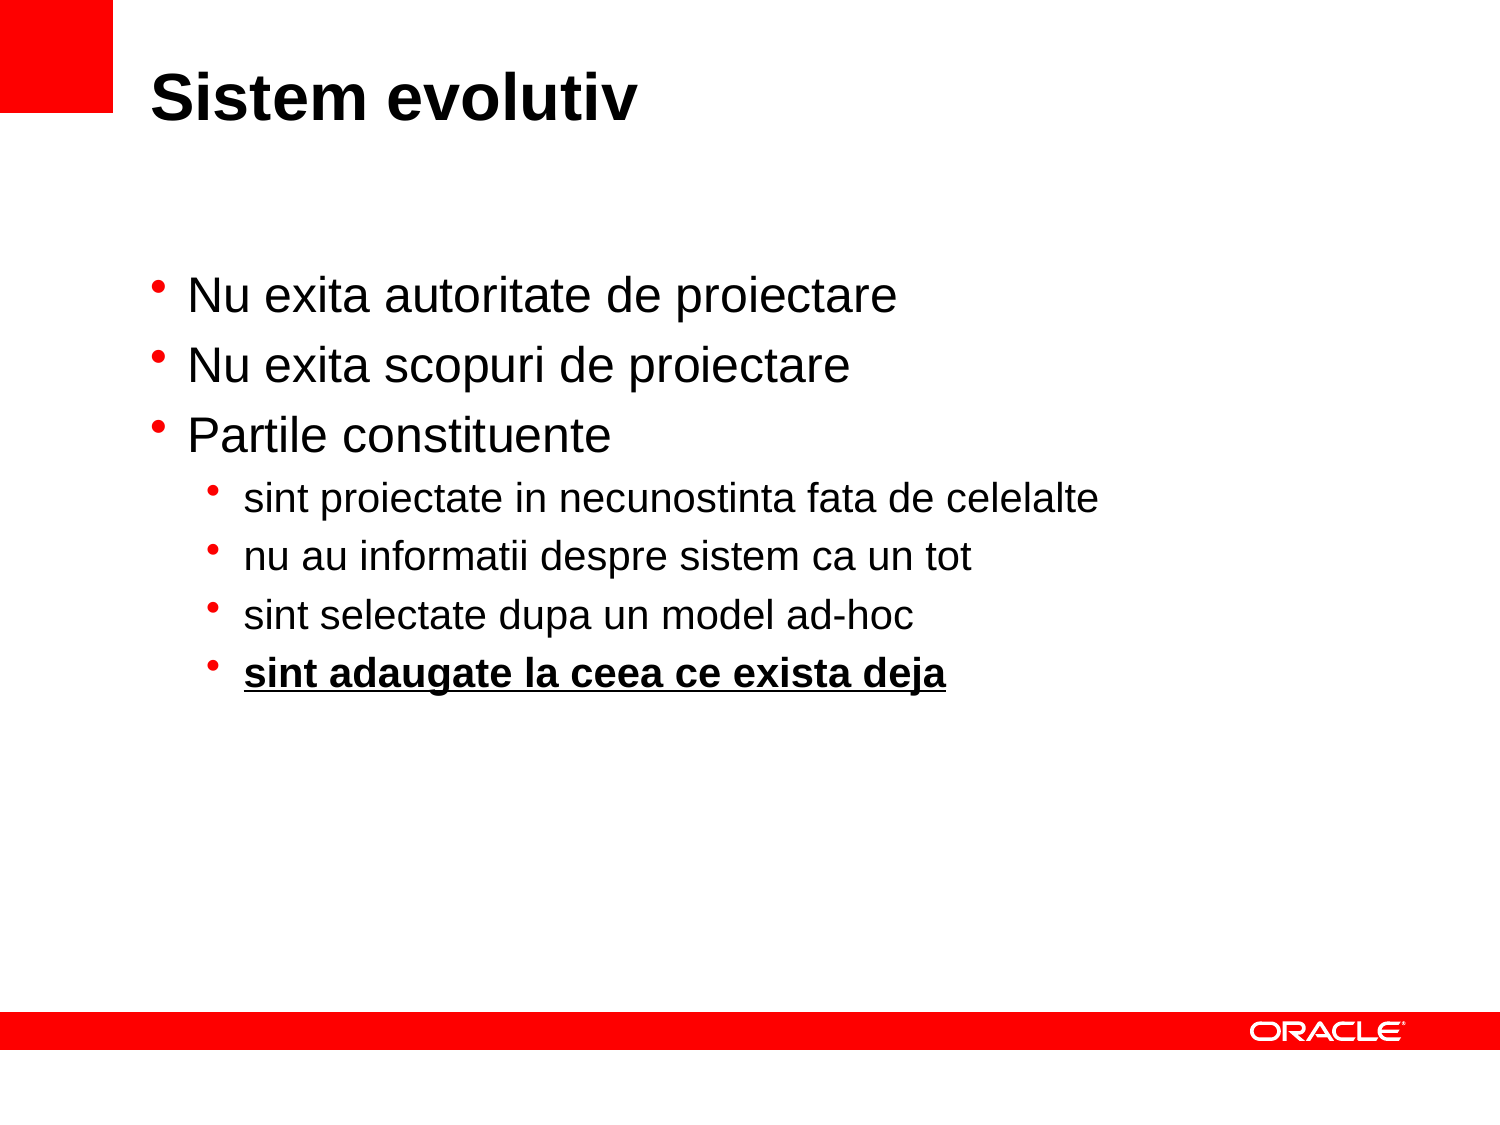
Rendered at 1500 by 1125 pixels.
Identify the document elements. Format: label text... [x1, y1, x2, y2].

list Nu exita autoritate de proiectare Nu exita scopuri de proiectare Partile constituente sint proiectate in necunostinta fata de celelalte nu au informatii despre sistem ca un tot sint selectate dupa un model ad-hoc sint adaugate la ceea ce exista deja [149, 262, 1351, 975]
picture [0, 0, 113, 113]
picture [0, 1012, 1500, 1050]
title Sistem evolutiv [149, 53, 1351, 196]
